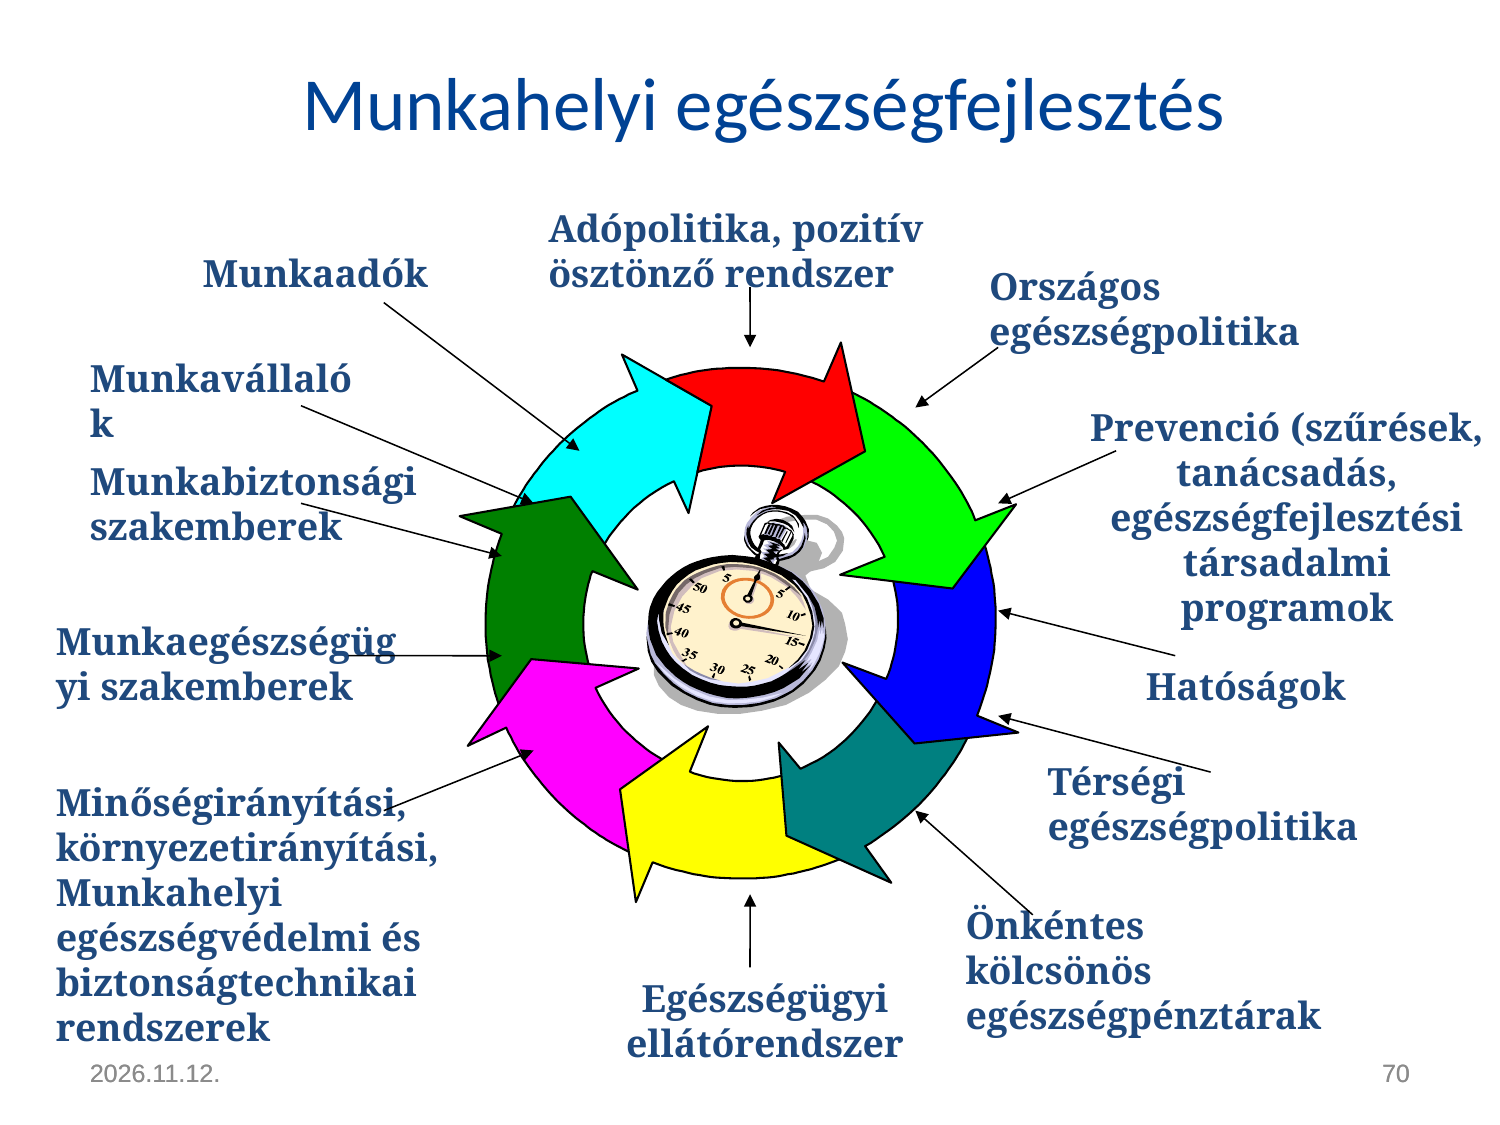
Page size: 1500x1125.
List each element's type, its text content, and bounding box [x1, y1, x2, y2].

text_box Munkavállalók [74, 347, 384, 450]
text_box Munkabiztonsági szakemberek [74, 450, 451, 556]
text_box Prevenció (szűrések, tanácsadás, egészségfejlesztési társadalmi programok [1073, 397, 1500, 637]
text_box 2011.04.22. [75, 1057, 425, 1103]
title Munkahelyi egészségfejlesztés [88, 23, 1450, 164]
text_box Önkéntes kölcsönös egészségpénztárak [950, 894, 1343, 1044]
picture [646, 503, 850, 717]
text_box Térségi egészségpolitika [1032, 750, 1459, 856]
text_box [743, 287, 757, 338]
text_box Hatóságok [1032, 655, 1459, 716]
text_box Munkaegészségügyi szakemberek [41, 610, 433, 716]
text_box Minőségirányítási, környezetirányítási, Munkahelyi egészségvédelmi és biztonságtechnikai rendszerek [41, 772, 580, 1057]
text_box 70 [1074, 1042, 1425, 1103]
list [456, 339, 1024, 908]
text_box Egészségügyi ellátórendszer [579, 967, 951, 1073]
text_box Munkaadók [187, 242, 533, 303]
text_box Adópolitika, pozitív ösztönző rendszer [533, 197, 951, 303]
text_box Országos egészségpolitika [974, 255, 1412, 361]
